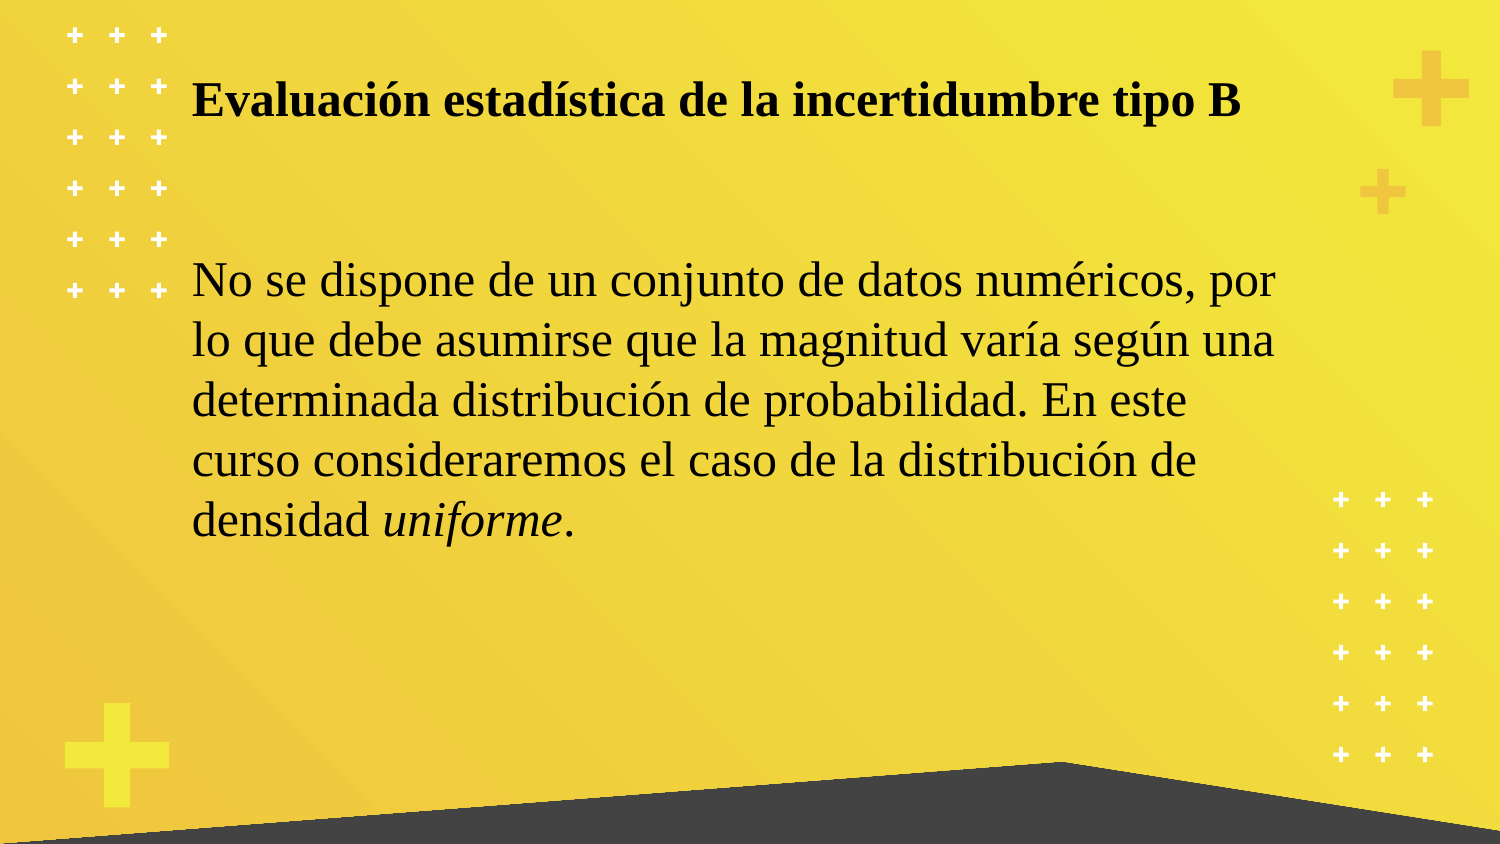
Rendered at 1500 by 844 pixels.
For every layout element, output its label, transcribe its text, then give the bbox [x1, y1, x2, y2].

text_box Evaluación estadística de la incertidumbre tipo B No se dispone de un conjunto de datos numéricos, por lo que debe asumirse que la magnitud varía según una determinada distribución de probabilidad. En este curso consideraremos el caso de la distribución de densidad uniforme. [177, 59, 1323, 844]
